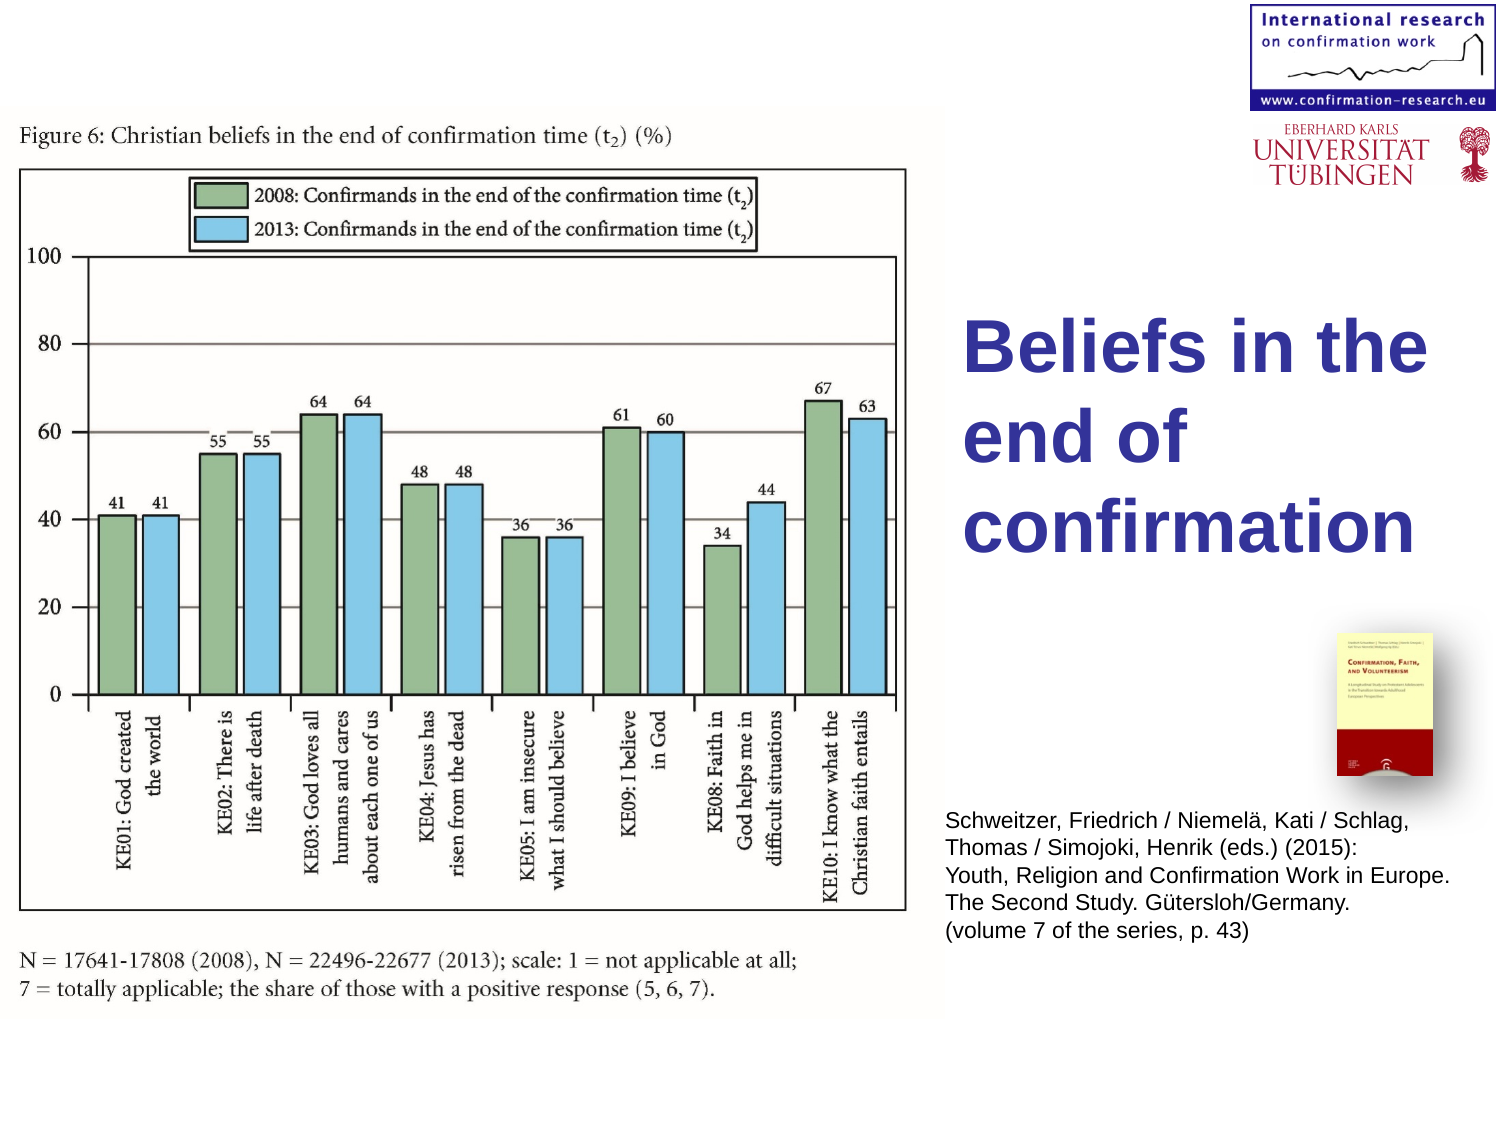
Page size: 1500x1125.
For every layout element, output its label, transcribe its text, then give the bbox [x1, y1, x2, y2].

picture [1250, 4, 1496, 111]
text_box Beliefs in the end of confirmation [950, 344, 1466, 575]
picture [1253, 124, 1490, 185]
text_box Schweitzer, Friedrich / Niemelä, Kati / Schlag, Thomas / Simojoki, Henrik (eds.) (2015): Youth, Religion and Confirmation Work in Europe. The Second Study. Gütersloh/Germany. (volume 7 of the series, p. 43) [930, 798, 1479, 1104]
picture [0, 106, 945, 1019]
picture [1337, 633, 1433, 776]
